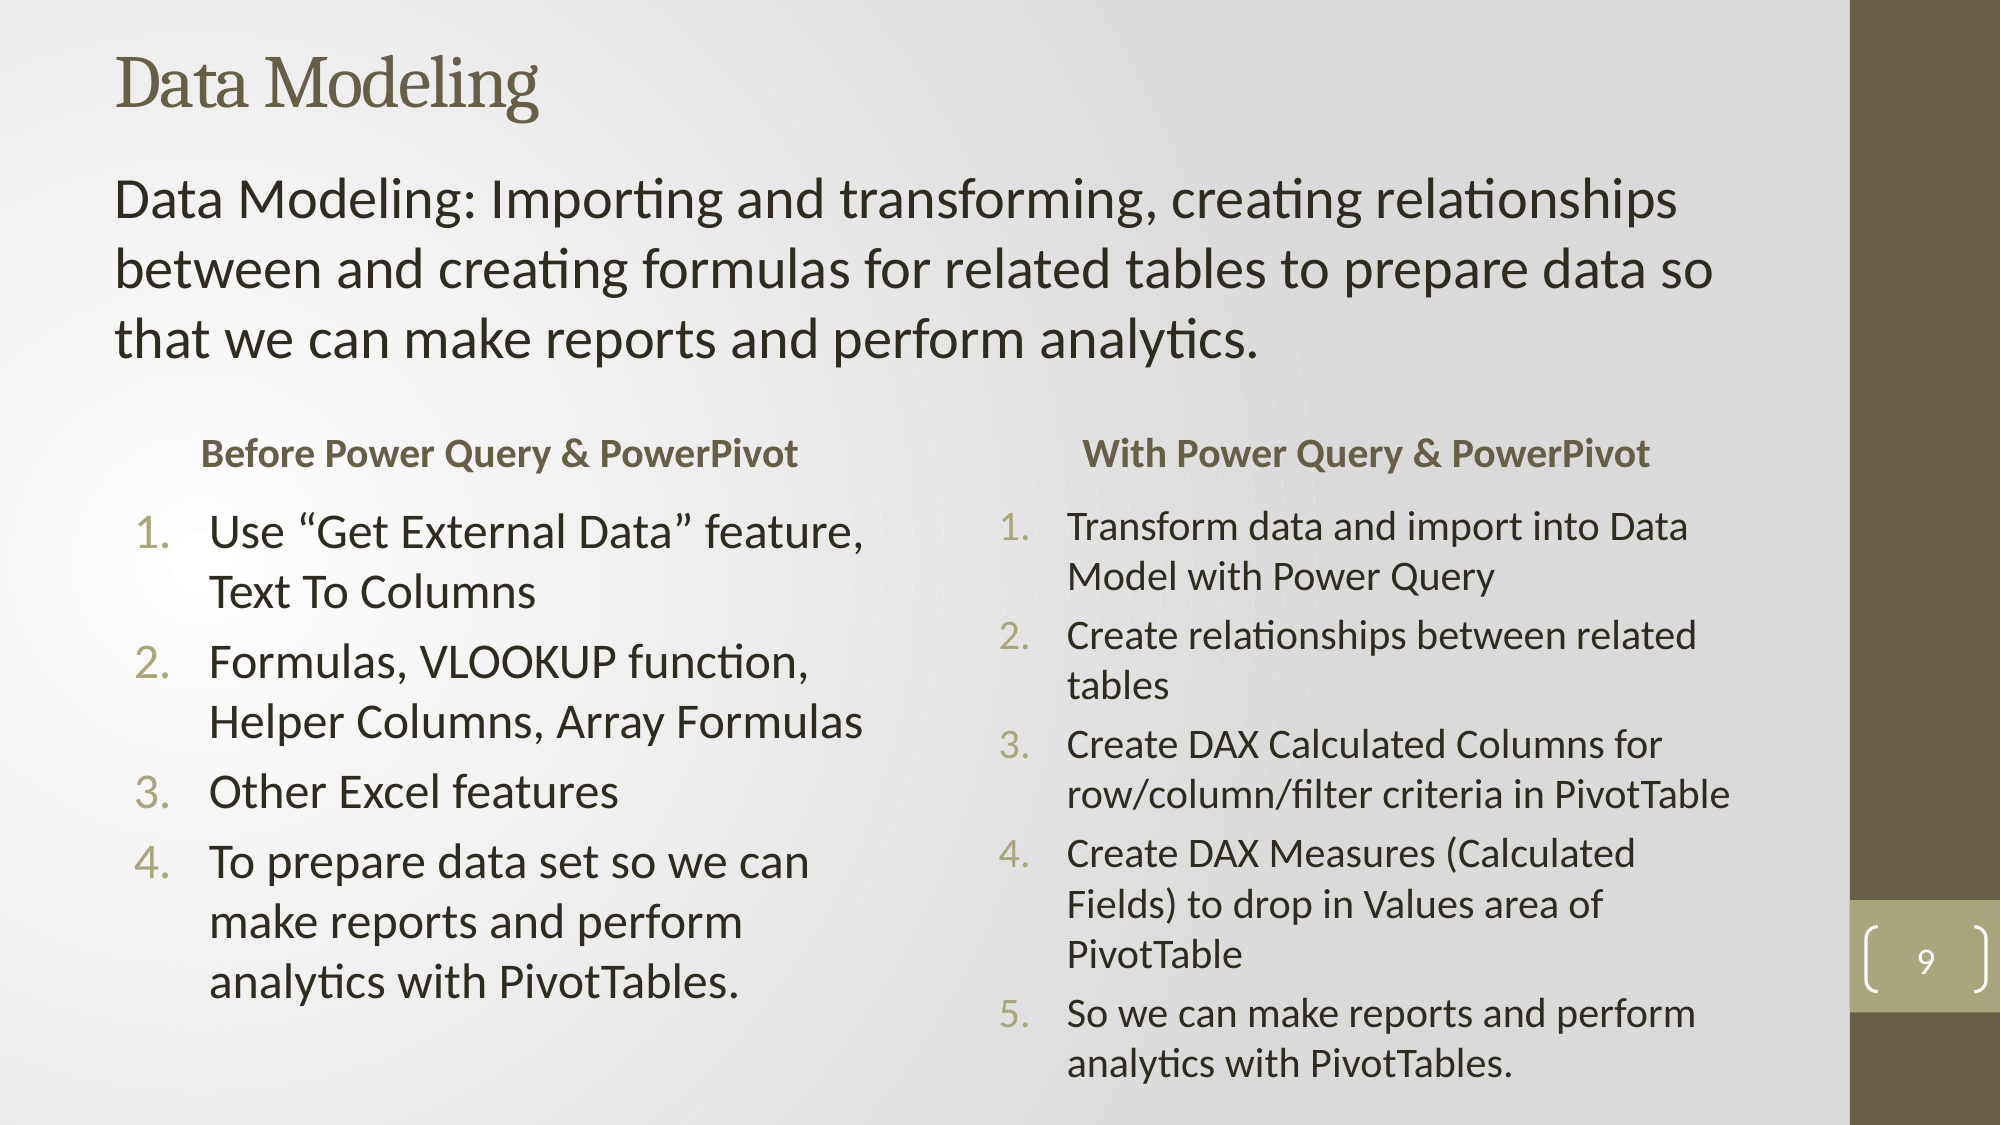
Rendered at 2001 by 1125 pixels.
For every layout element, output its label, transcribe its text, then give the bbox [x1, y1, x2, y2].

slide_number 9 [1864, 925, 1988, 994]
list Use “Get External Data” feature, Text To Columns Formulas, VLOOKUP function, Helper Columns, Array Formulas Other Excel features To prepare data set so we can make reports and perform analytics with PivotTables. [99, 490, 900, 1095]
text_box Data Modeling: Importing and transforming, creating relationships between and creating formulas for related tables to prepare data so that we can make reports and perform analytics. [99, 152, 1767, 378]
list Before Power Query & PowerPivot [99, 385, 900, 484]
list Transform data and import into Data Model with Power Query Create relationships between related tables Create DAX Calculated Columns for row/column/filter criteria in PivotTable Create DAX Measures (Calculated Fields) to drop in Values area of PivotTable So we can make reports and perform analytics with PivotTables. [966, 490, 1767, 1095]
list With Power Query & PowerPivot [966, 385, 1767, 484]
title Data Modeling [99, 45, 1767, 110]
